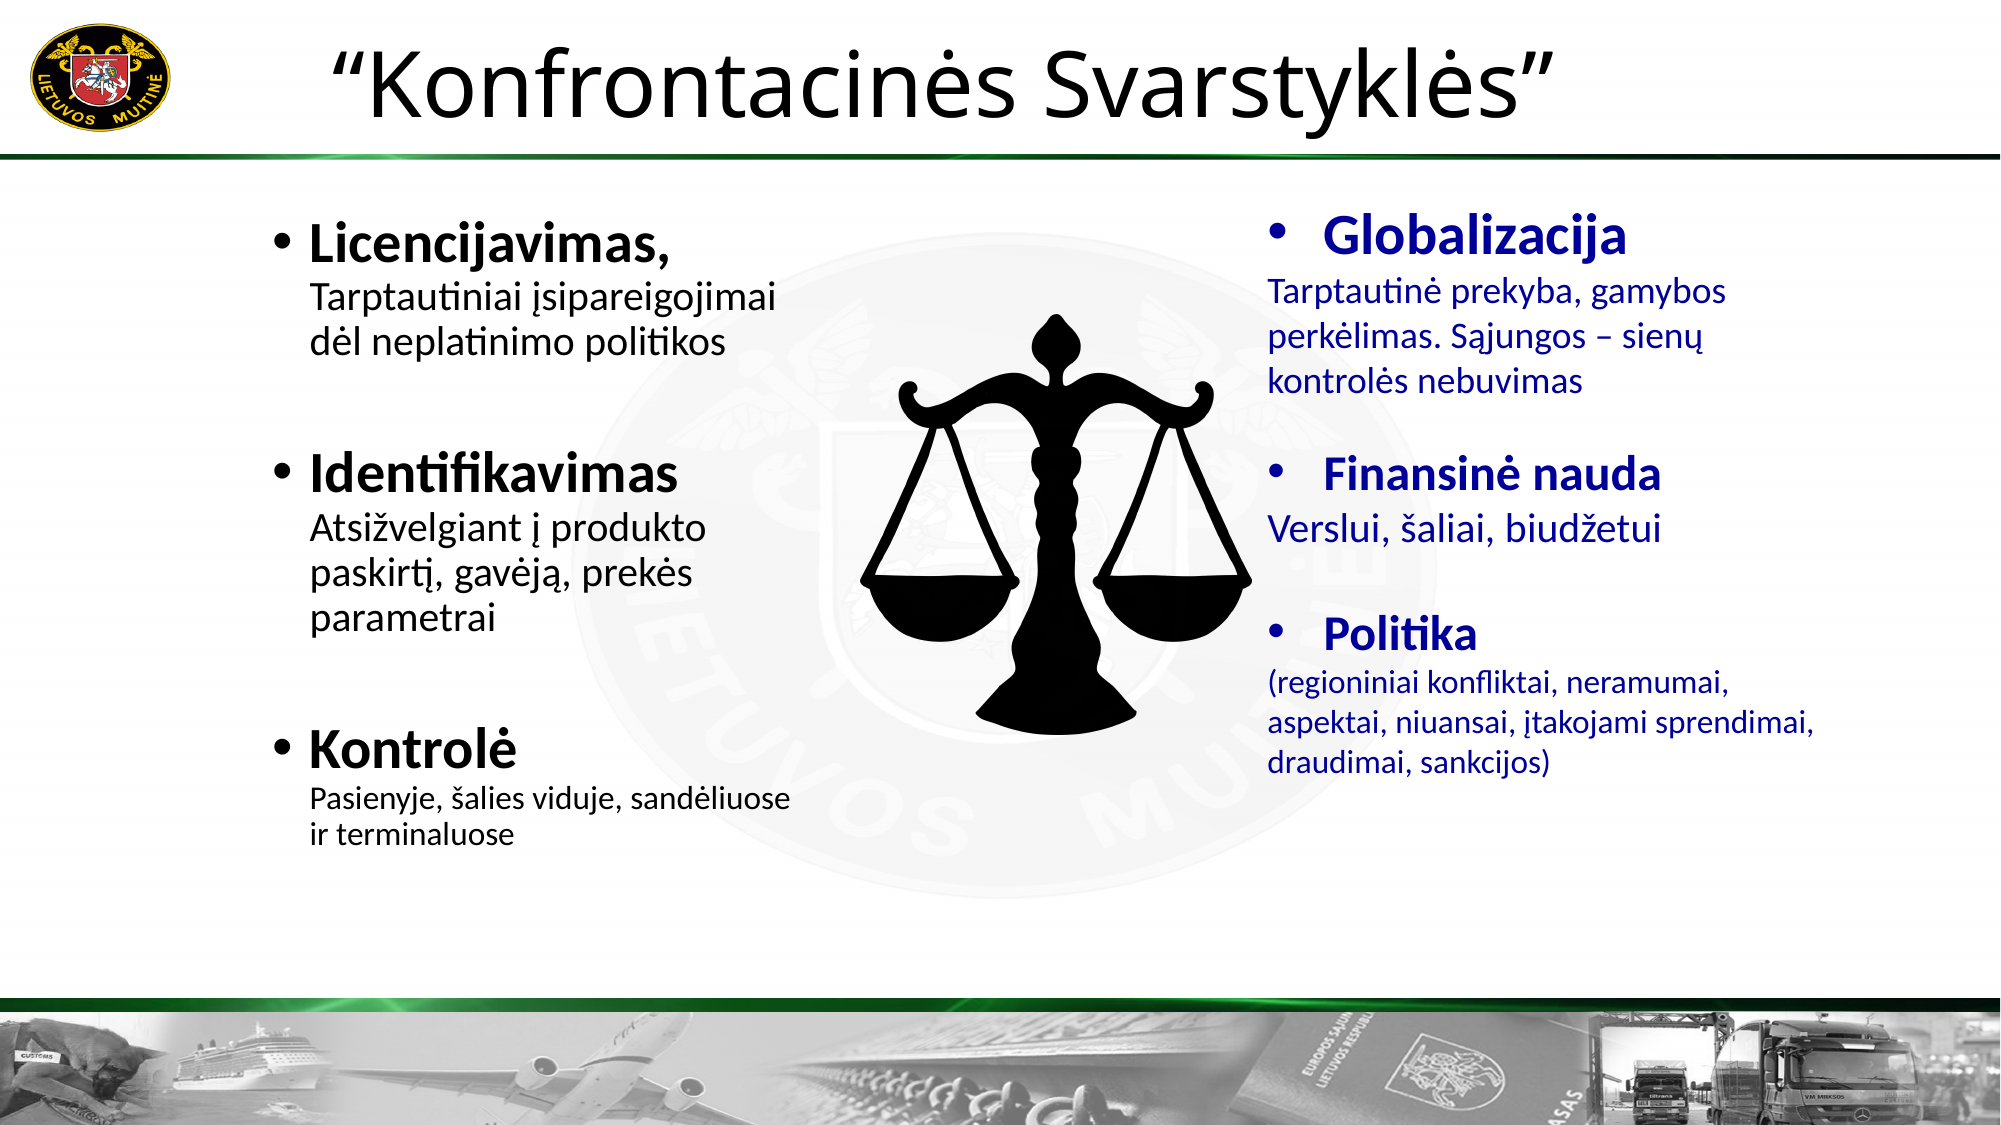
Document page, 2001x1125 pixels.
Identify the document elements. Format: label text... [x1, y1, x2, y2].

slide_number 3 [1832, 1042, 1863, 1103]
text_box Globalizacija Tarptautinė prekyba, gamybos perkėlimas. Sąjungos – sienų kontrolės nebuvimas Finansinė nauda Verslui, šaliai, biudžetui Politika (regioniniai konfliktai, neramumai, aspektai, niuansai, įtakojami sprendimai, draudimai, sankcijos) [1252, 188, 1832, 1108]
list Licencijavimas, Tarptautiniai įsipareigojimai dėl neplatinimo politikos Identifikavimas Atsižvelgiant į produkto paskirtį, gavėją, prekės parametrai Kontrolė Pasienyje, šalies viduje, sandėliuose ir terminaluose [257, 204, 824, 914]
picture [0, 0, 2001, 1125]
title “Konfrontacinės Svarstyklės” [283, 0, 1581, 156]
